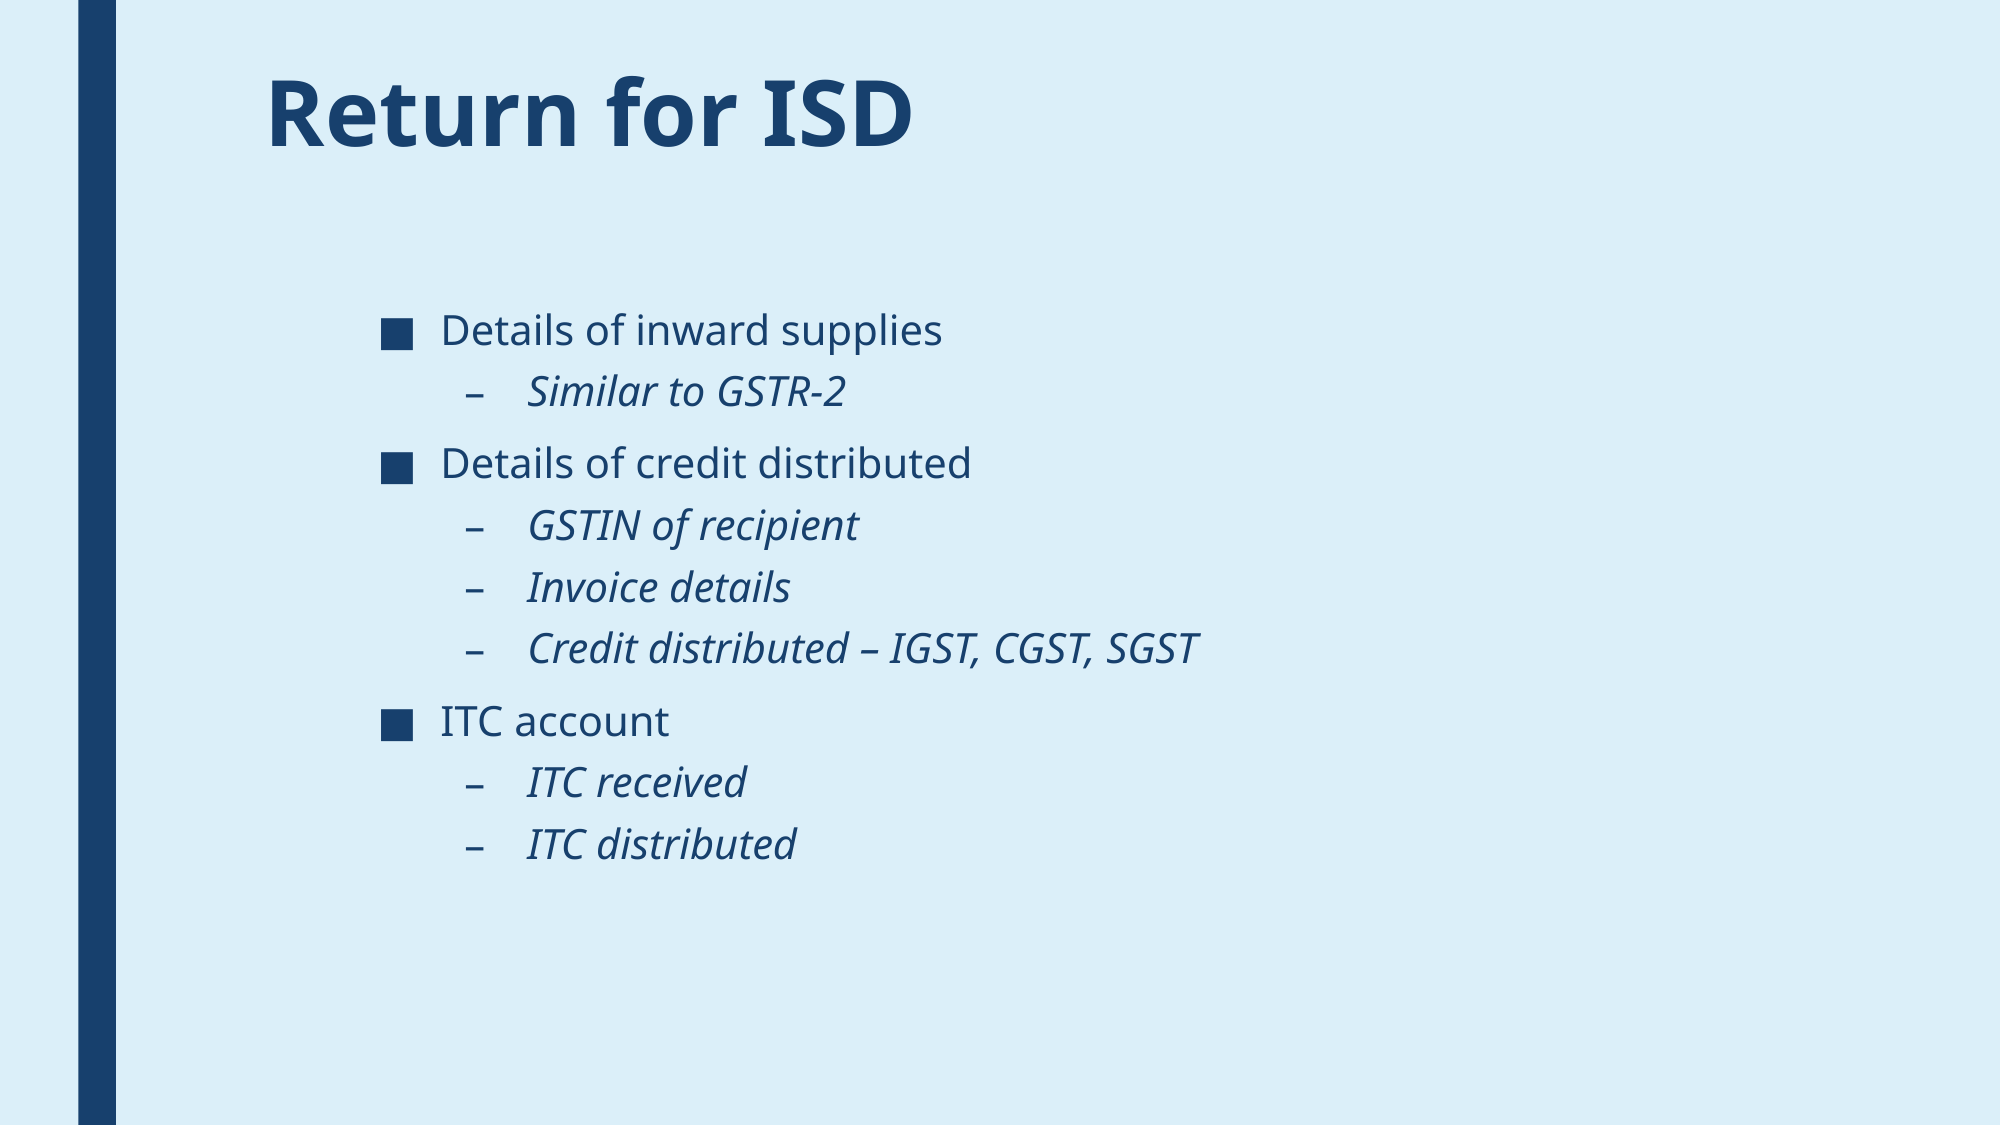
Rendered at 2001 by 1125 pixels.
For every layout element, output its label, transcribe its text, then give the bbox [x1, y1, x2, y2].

title Return for ISD [249, 60, 1825, 305]
list Details of inward supplies Similar to GSTR-2 Details of credit distributed GSTIN of recipient Invoice details Credit distributed – IGST, CGST, SGST ITC account ITC received ITC distributed [362, 299, 1713, 1043]
